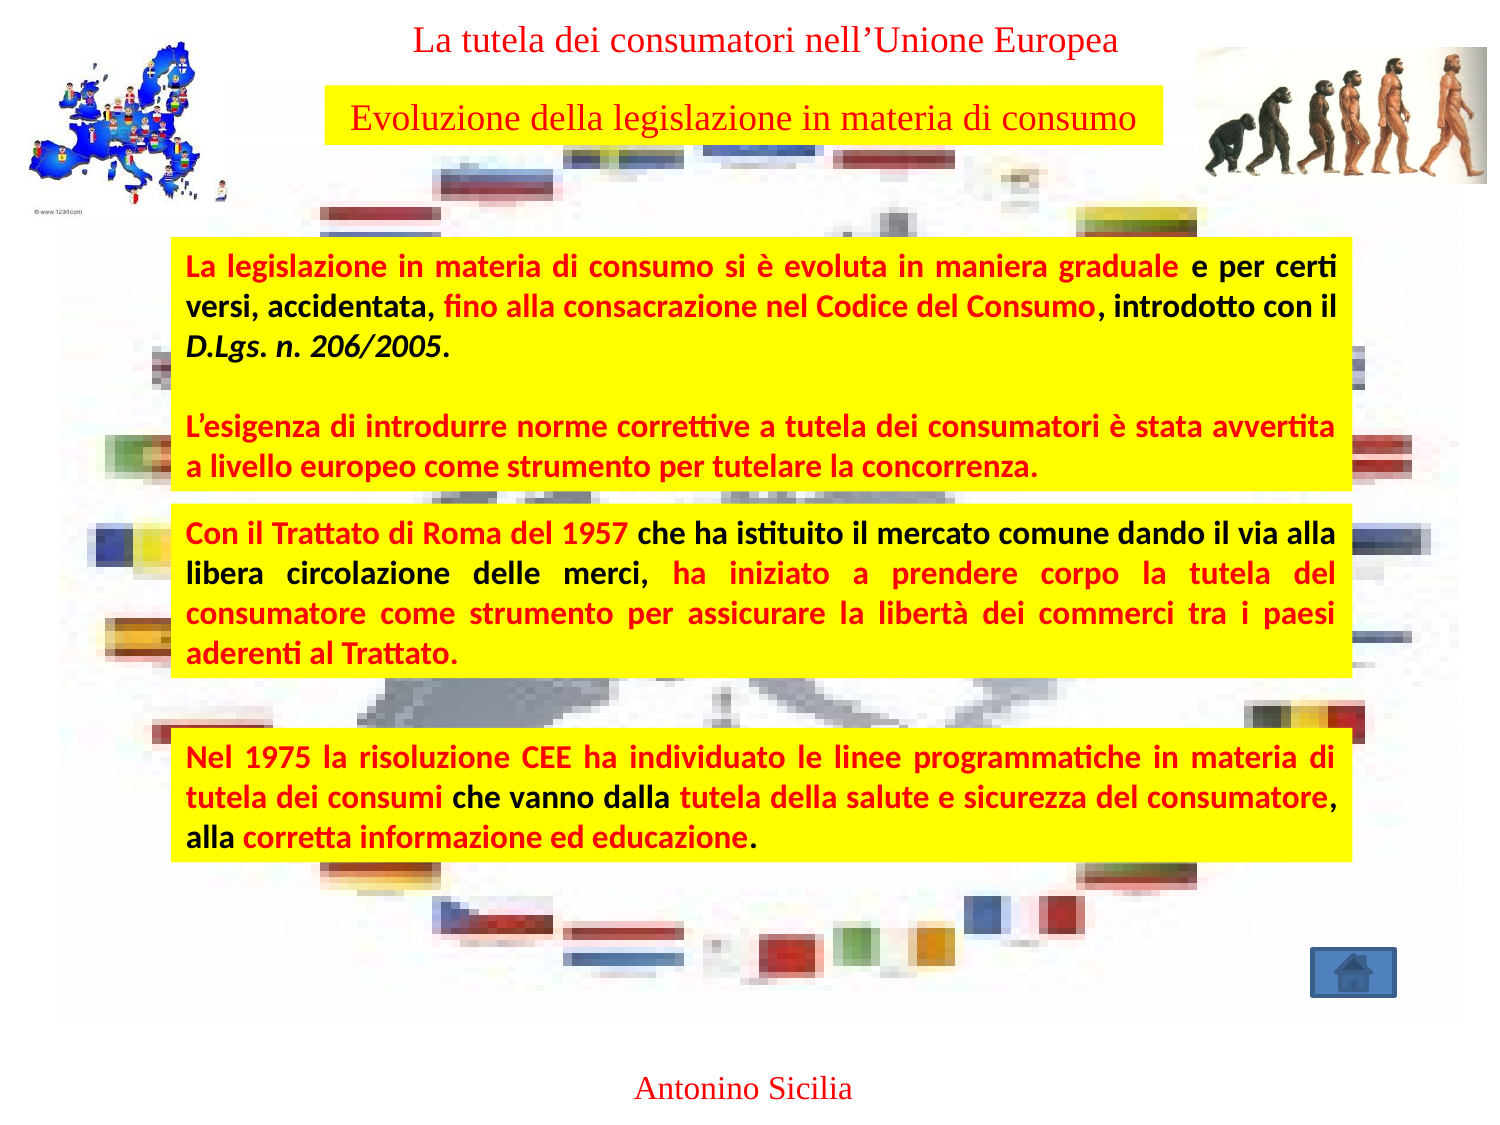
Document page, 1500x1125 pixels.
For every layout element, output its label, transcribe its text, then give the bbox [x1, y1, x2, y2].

text_box Nel 1975 la risoluzione CEE ha individuato le linee programmatiche in materia di tutela dei consumi che vanno dalla tutela della salute e sicurezza del consumatore, alla corretta informazione ed educazione. [171, 727, 1353, 863]
text_box Con il Trattato di Roma del 1957 che ha istituito il mercato comune dando il via alla libera circolazione delle merci, ha iniziato a prendere corpo la tutela del consumatore come strumento per assicurare la libertà dei commerci tra i paesi aderenti al Trattato. [171, 503, 1353, 679]
text_box La legislazione in materia di consumo si è evoluta in maniera graduale e per certi versi, accidentata, fino alla consacrazione nel Codice del Consumo, introdotto con il D.Lgs. n. 206/2005. L’esigenza di introdurre norme correttive a tutela dei consumatori è stata avvertita a livello europeo come strumento per tutelare la concorrenza. [171, 237, 1353, 492]
picture [29, 19, 1487, 1023]
text_box Evoluzione della legislazione in materia di consumo [324, 85, 1164, 145]
